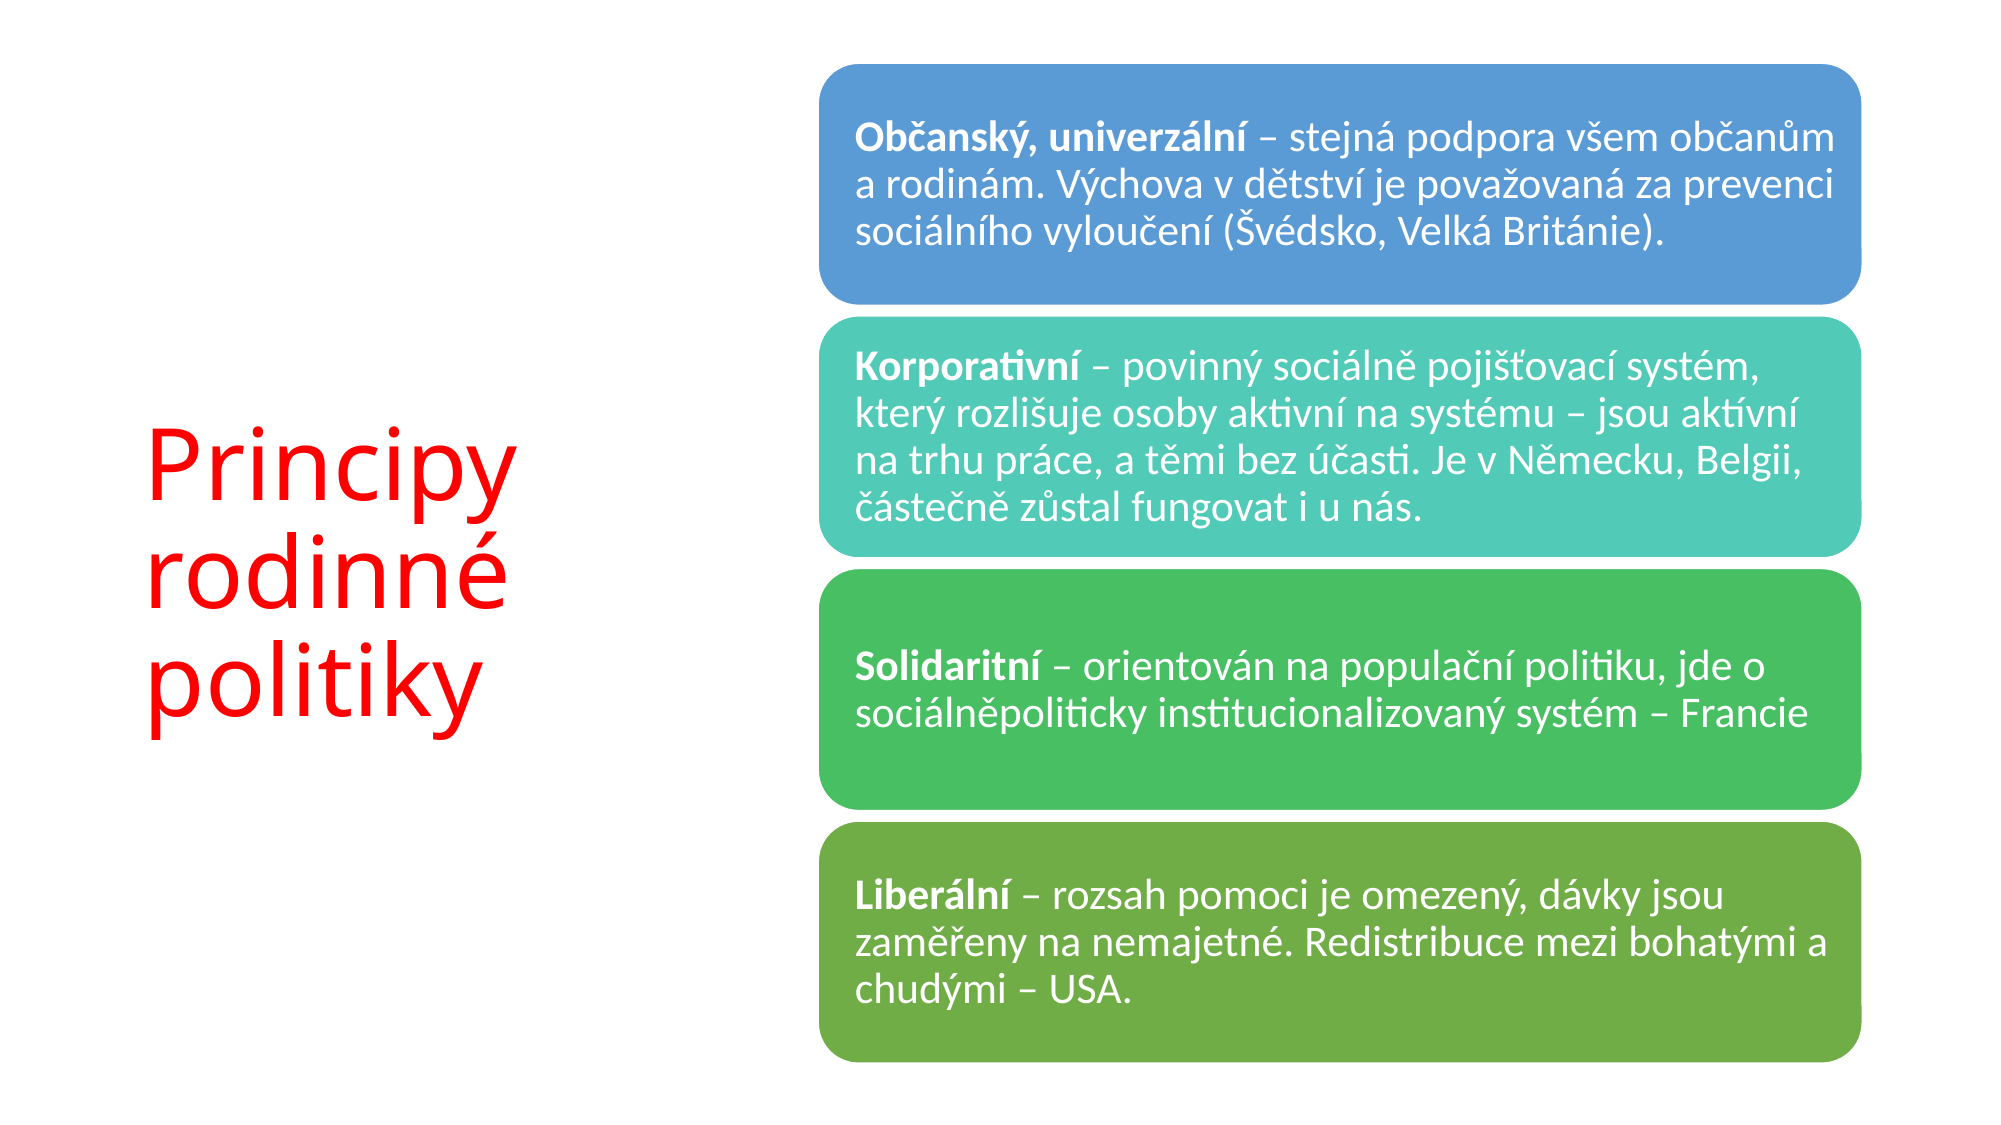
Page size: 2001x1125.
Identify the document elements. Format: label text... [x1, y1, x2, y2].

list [817, 37, 1863, 1089]
title Principy rodinné politiky [128, 138, 706, 1014]
